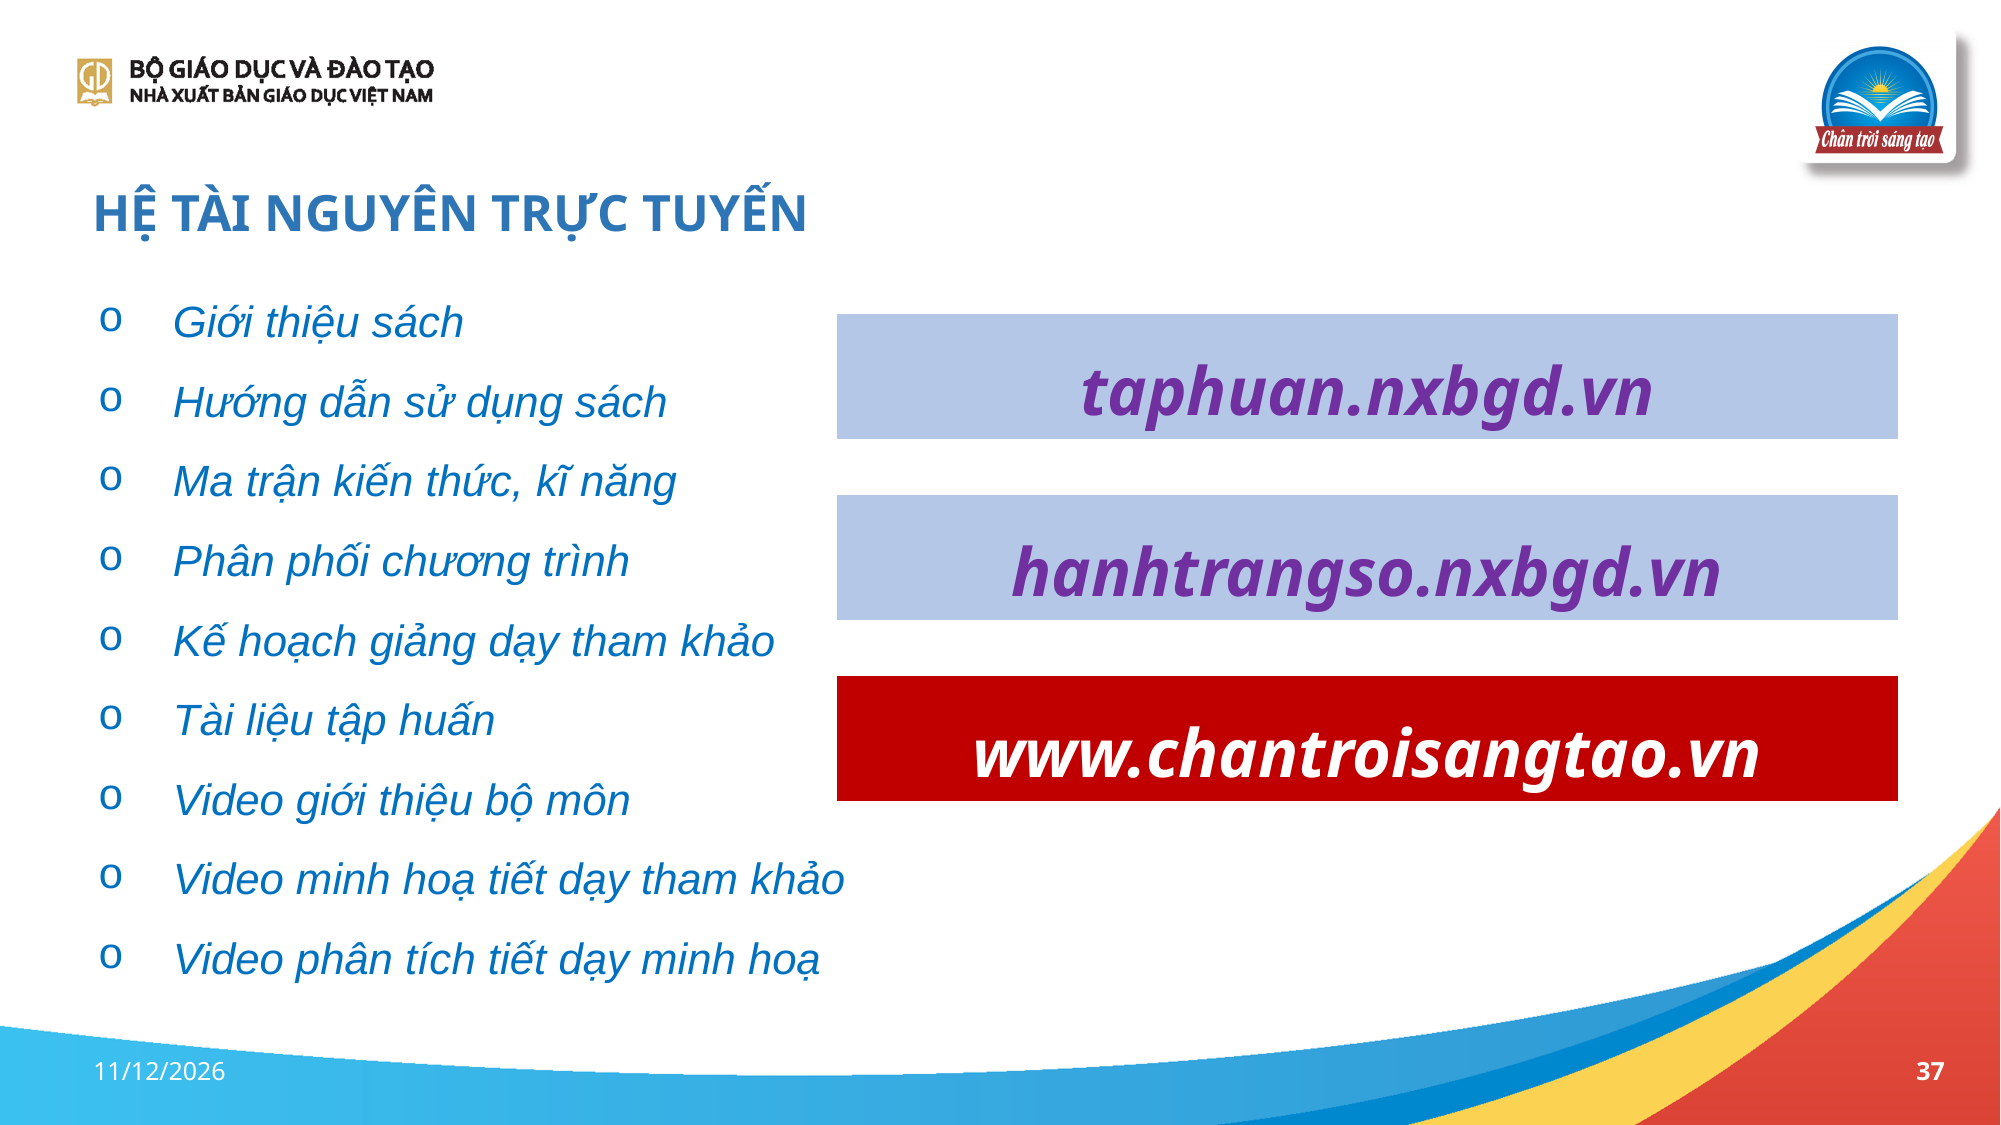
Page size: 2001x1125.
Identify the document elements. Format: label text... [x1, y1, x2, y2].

text_box www.chantroisangtao.vn [837, 676, 1898, 801]
text_box taphuan.nxbgd.vn [837, 314, 1898, 439]
slide_number 37 [1468, 1042, 1960, 1103]
text_box hanhtrangso.nxbgd.vn [837, 495, 1898, 620]
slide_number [78, 1042, 570, 1103]
text_box Giới thiệu sách Hướng dẫn sử dụng sách Ma trận kiến thức, kĩ năng Phân phối chương trình Kế hoạch giảng dạy tham khảo Tài liệu tập huấn Video giới thiệu bộ môn Video minh hoạ tiết dạy tham khảo Video phân tích tiết dạy minh hoạ [77, 278, 907, 994]
title HỆ TÀI NGUYÊN TRỰC TUYẾN [77, 153, 1960, 278]
picture [0, 0, 2001, 1125]
